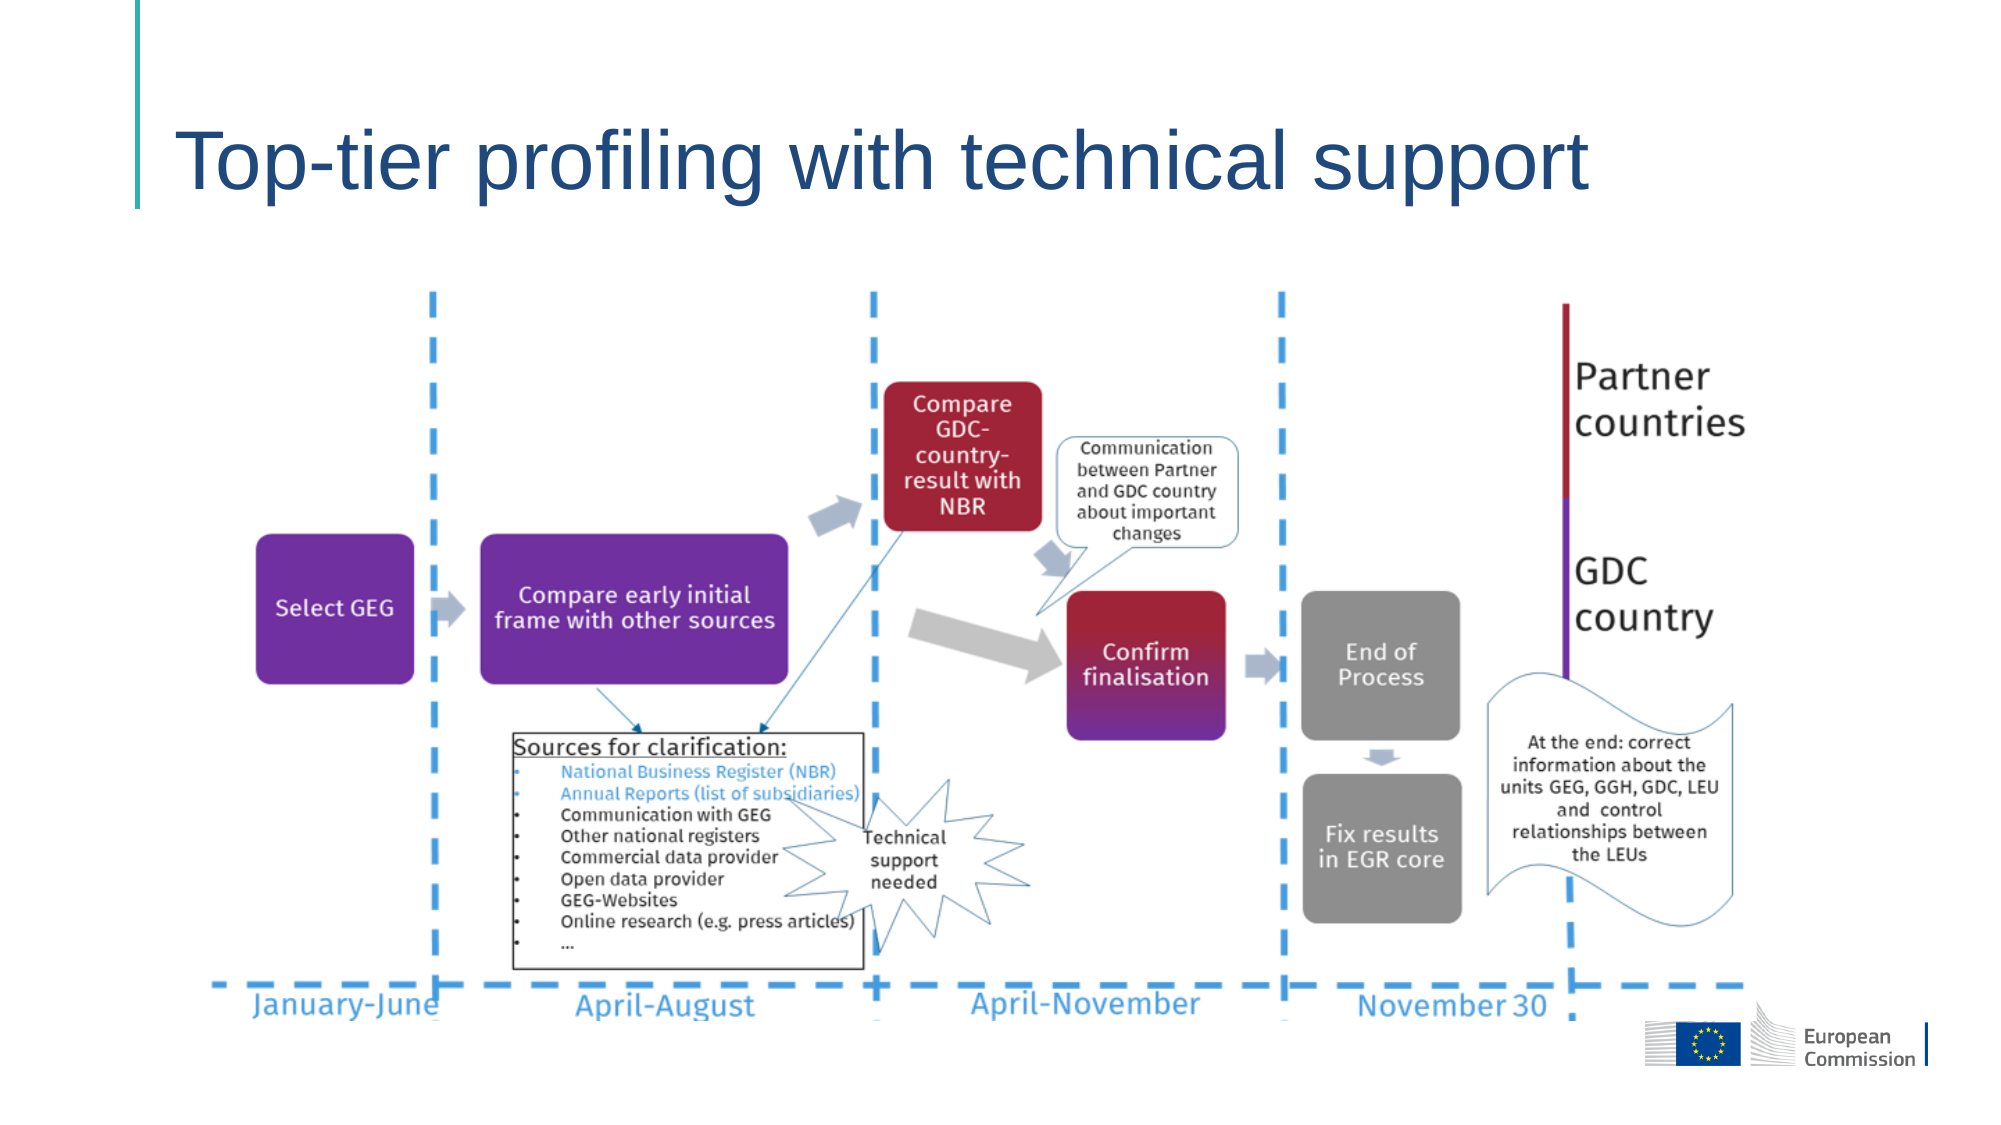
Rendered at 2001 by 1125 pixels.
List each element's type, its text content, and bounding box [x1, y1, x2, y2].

title Top-tier profiling with technical support [159, 79, 1905, 208]
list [106, 275, 1757, 1022]
picture [1645, 991, 1928, 1066]
